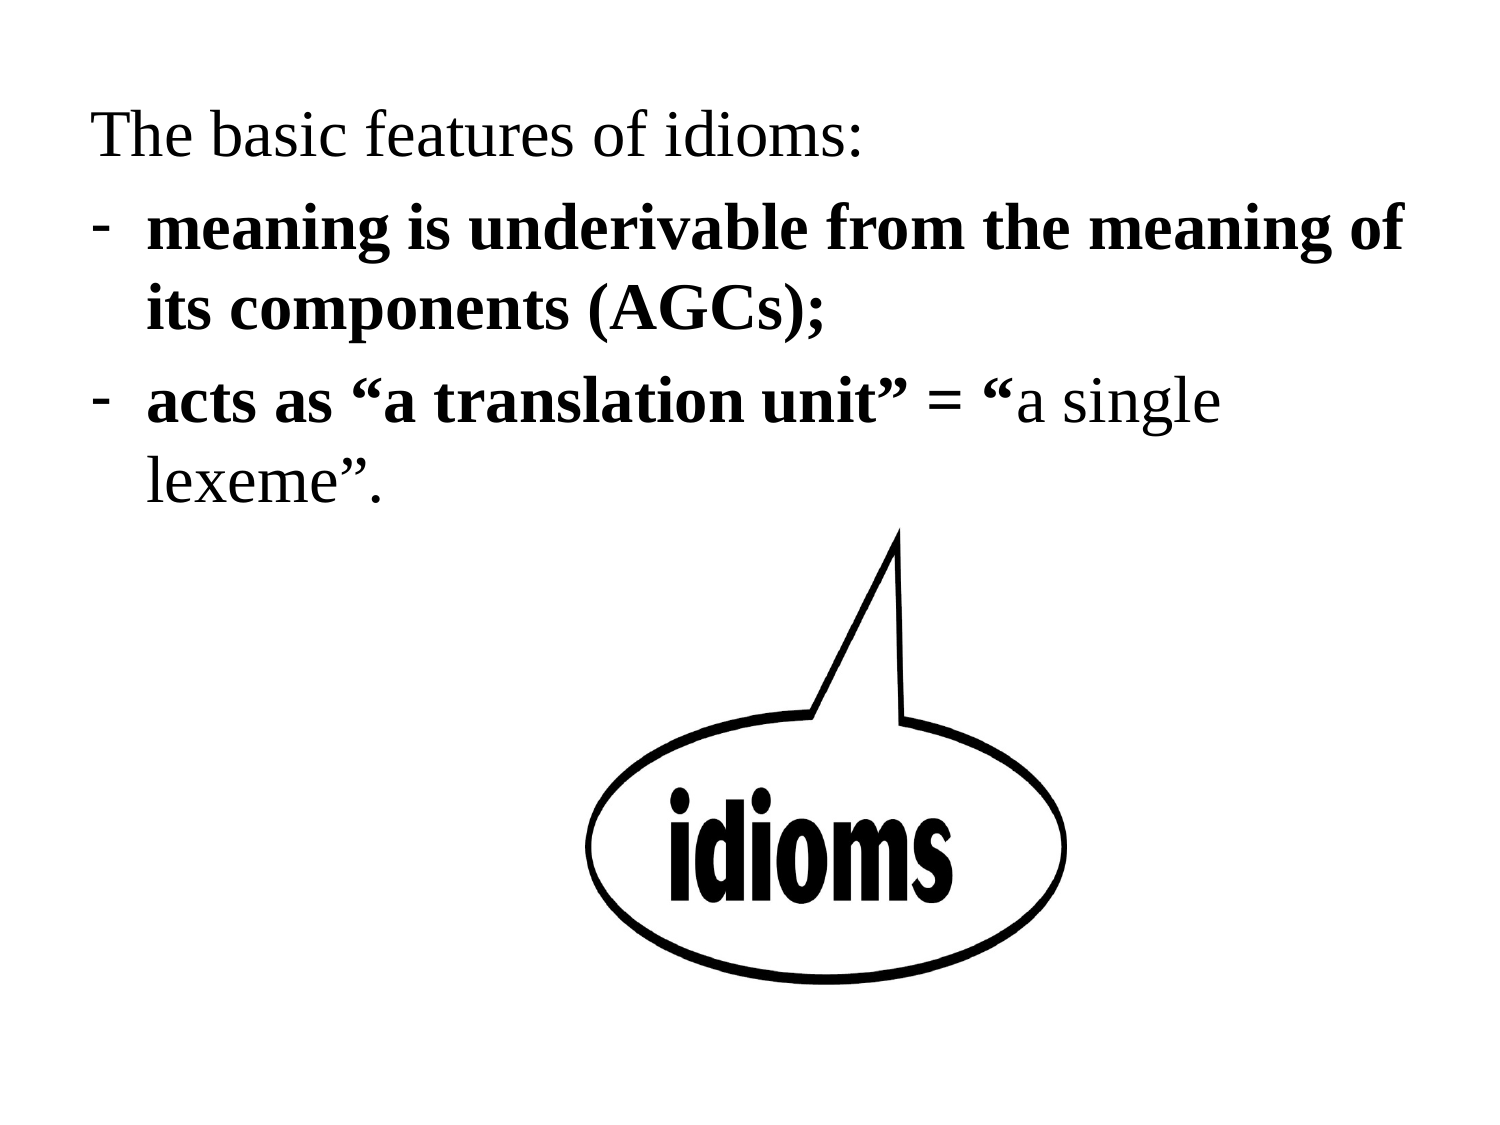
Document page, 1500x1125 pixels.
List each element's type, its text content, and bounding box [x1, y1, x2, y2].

list The basic features of idioms: meaning is underivable from the meaning of its components (AGCs); acts as “a translation unit” = “a single lexeme”. [75, 82, 1425, 1005]
picture [585, 527, 1068, 985]
